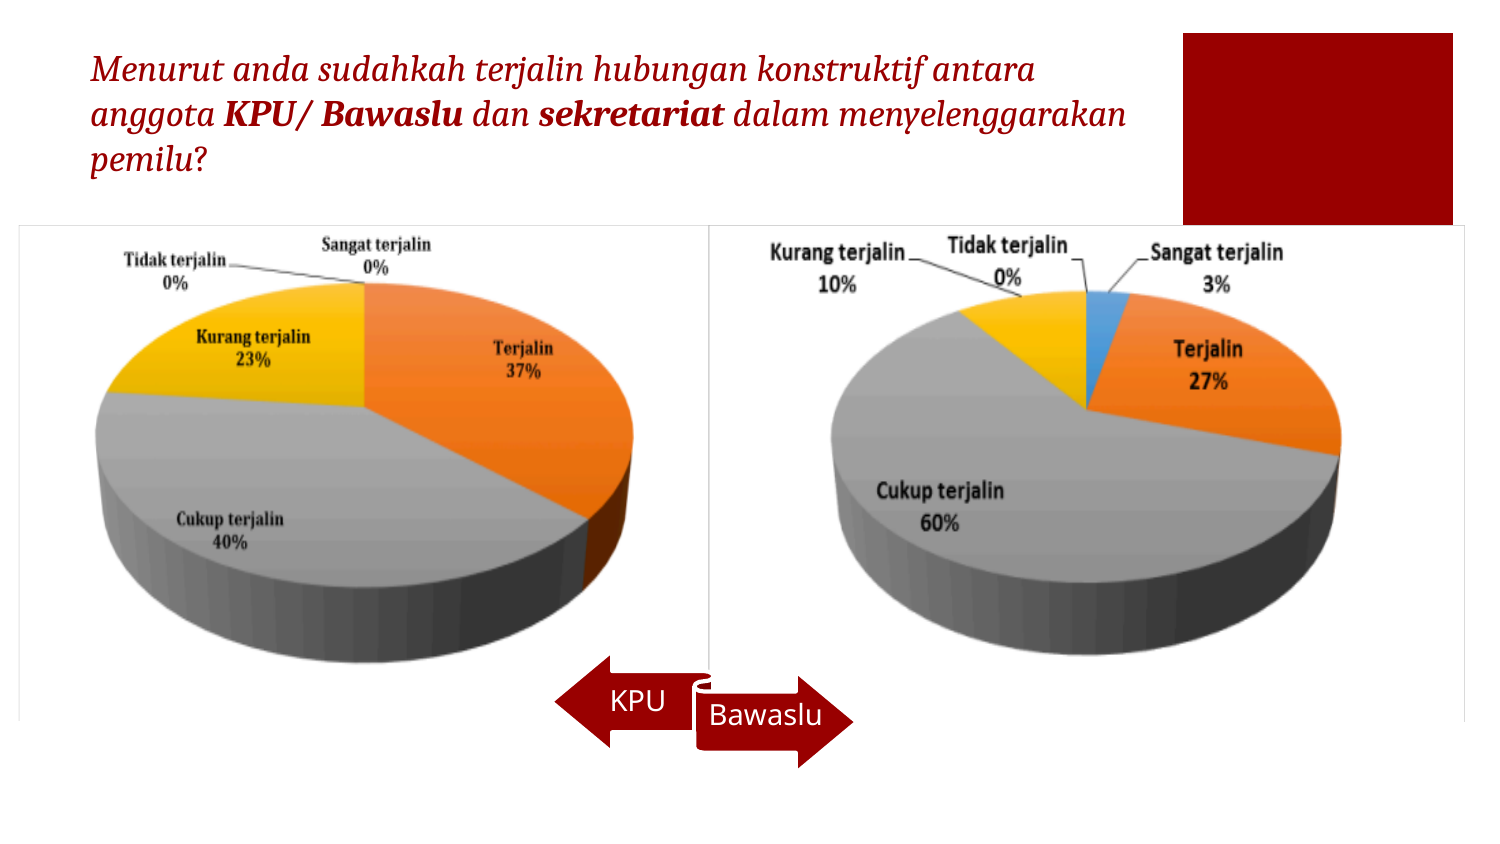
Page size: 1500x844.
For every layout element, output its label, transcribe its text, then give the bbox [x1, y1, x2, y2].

text_box [687, 116, 1213, 224]
title Menurut anda sudahkah terjalin hubungan konstruktif antara anggota KPU/ Bawaslu dan sekretariat dalam menyelenggarakan pemilu? [75, 46, 1163, 187]
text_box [437, 650, 925, 774]
picture [18, 224, 1465, 722]
